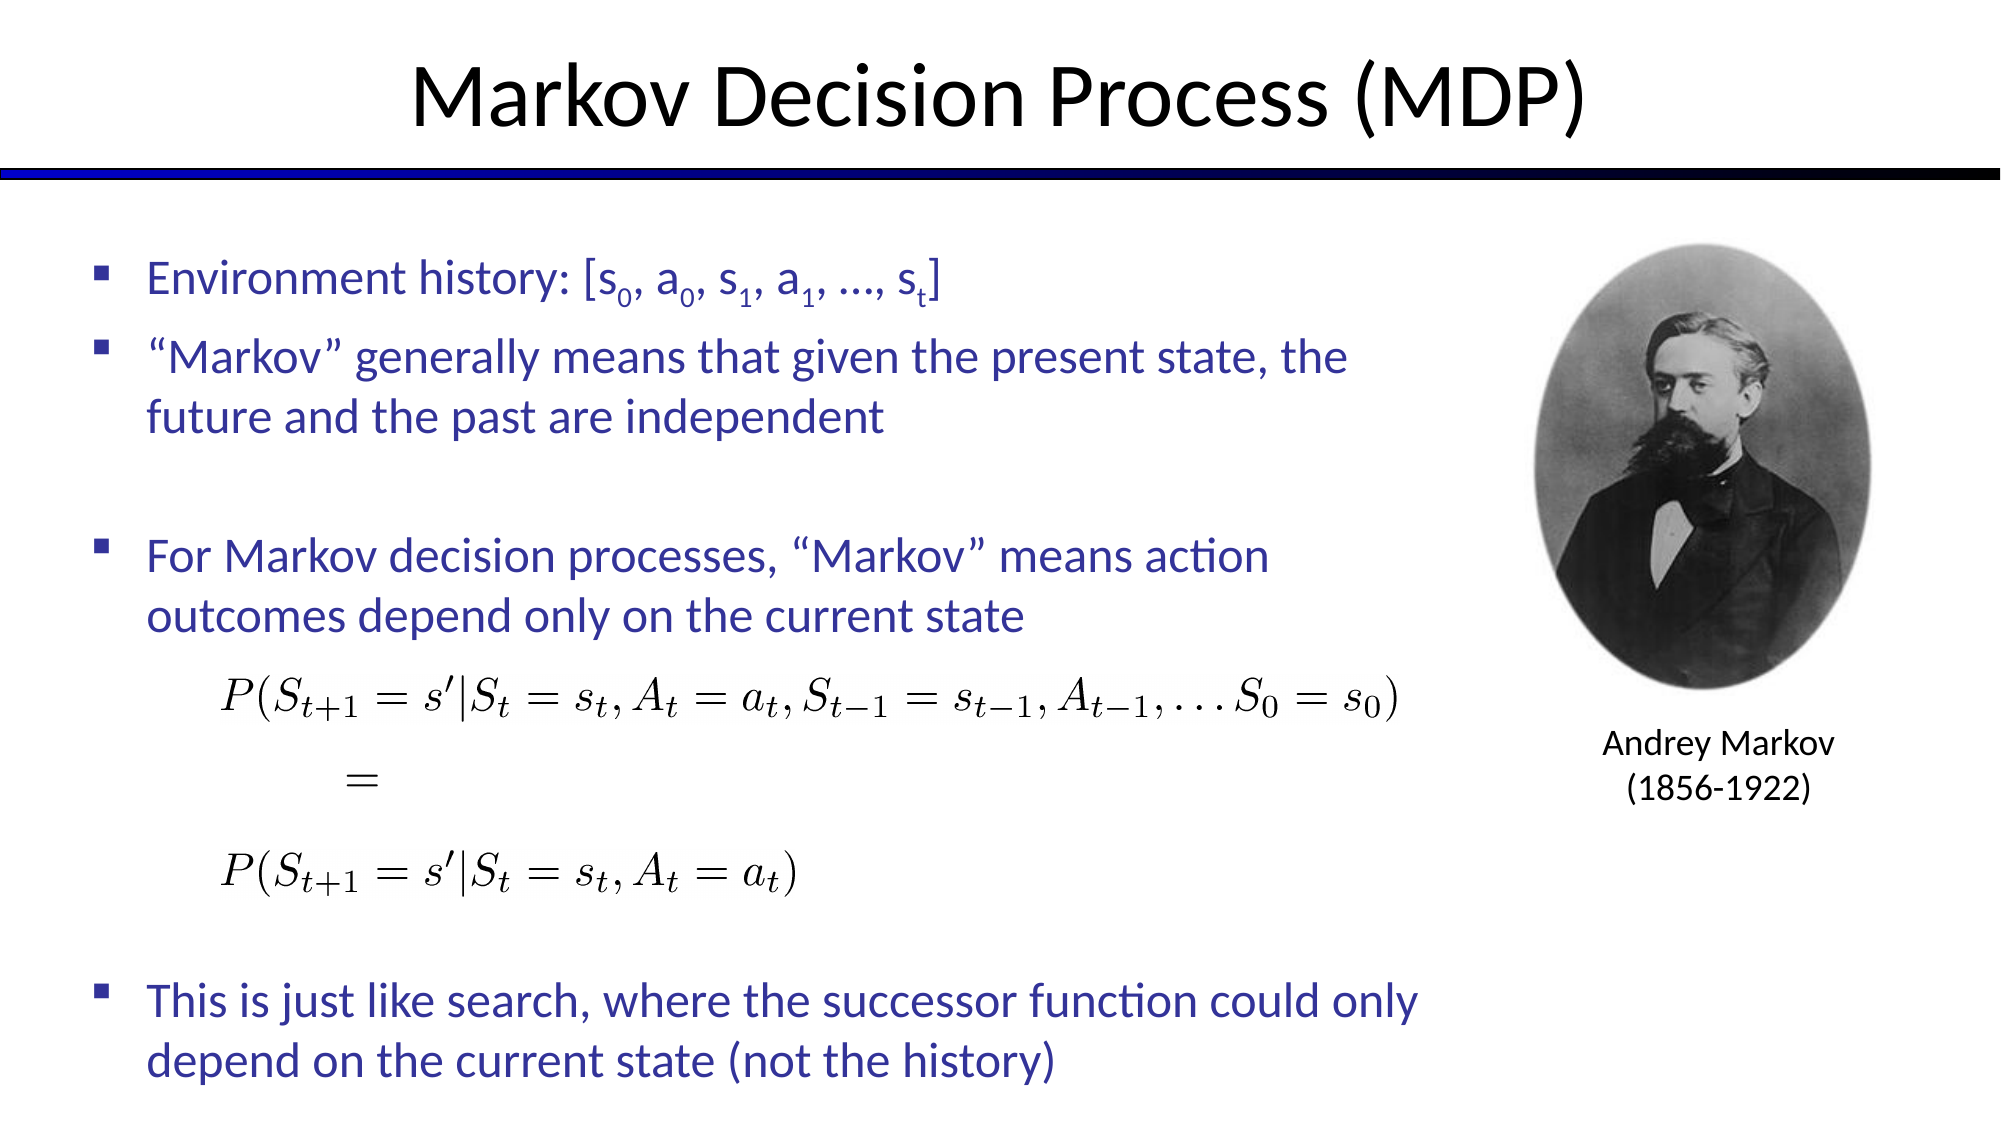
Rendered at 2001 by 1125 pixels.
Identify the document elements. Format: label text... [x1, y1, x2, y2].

text_box Andrey Markov (1856-1922) [1550, 710, 1888, 861]
title Markov Decision Process (MDP) [0, 0, 2000, 184]
picture [1524, 237, 1877, 696]
picture [345, 774, 378, 789]
list Environment history: [s0, a0, s1, a1, …, st] “Markov” generally means that given the present state, the future and the past are independent For Markov decision processes, “Markov” means action outcomes depend only on the current state This is just like search, where the successor function could only depend on the current state (not the history) [74, 237, 1488, 1088]
picture [220, 849, 795, 901]
picture [220, 674, 1401, 726]
